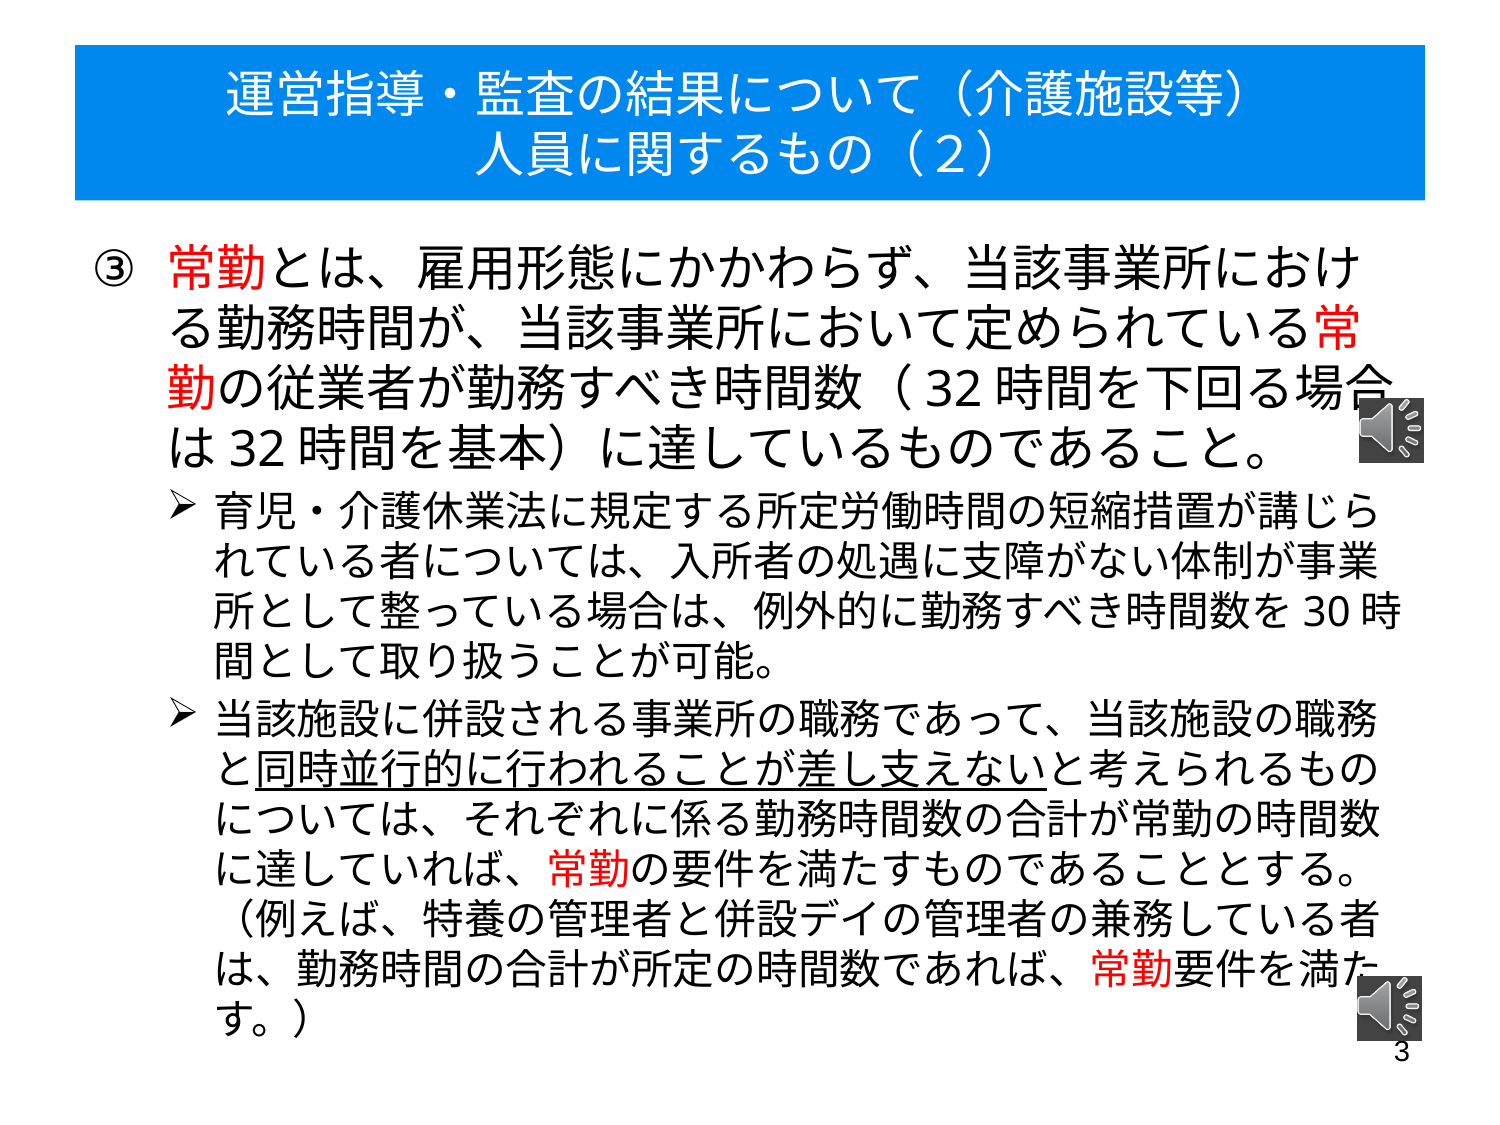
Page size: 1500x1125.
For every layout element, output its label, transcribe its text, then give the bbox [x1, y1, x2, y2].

picture [1355, 974, 1424, 1042]
picture [1358, 396, 1426, 465]
list 常勤とは、雇用形態にかかわらず、当該事業所における勤務時間が、当該事業所において定められている常勤の従業者が勤務すべき時間数（32時間を下回る場合は32時間を基本）に達しているものであること。 育児・介護休業法に規定する所定労働時間の短縮措置が講じられている者については、入所者の処遇に支障がない体制が事業所として整っている場合は、例外的に勤務すべき時間数を30時間として取り扱うことが可能。 当該施設に併設される事業所の職務であって、当該施設の職務と同時並行的に行われることが差し支えないと考えられるものについては、それぞれに係る勤務時間数の合計が常勤の時間数に達していれば、常勤の要件を満たすものであることとする。（例えば、特養の管理者と併設デイの管理者の兼務している者は、勤務時間の合計が所定の時間数であれば、常勤要件を満たす。） [76, 228, 1425, 997]
title 運営指導・監査の結果について（介護施設等） 人員に関するもの（２） [75, 45, 1425, 201]
slide_number 3 [1074, 1024, 1426, 1103]
